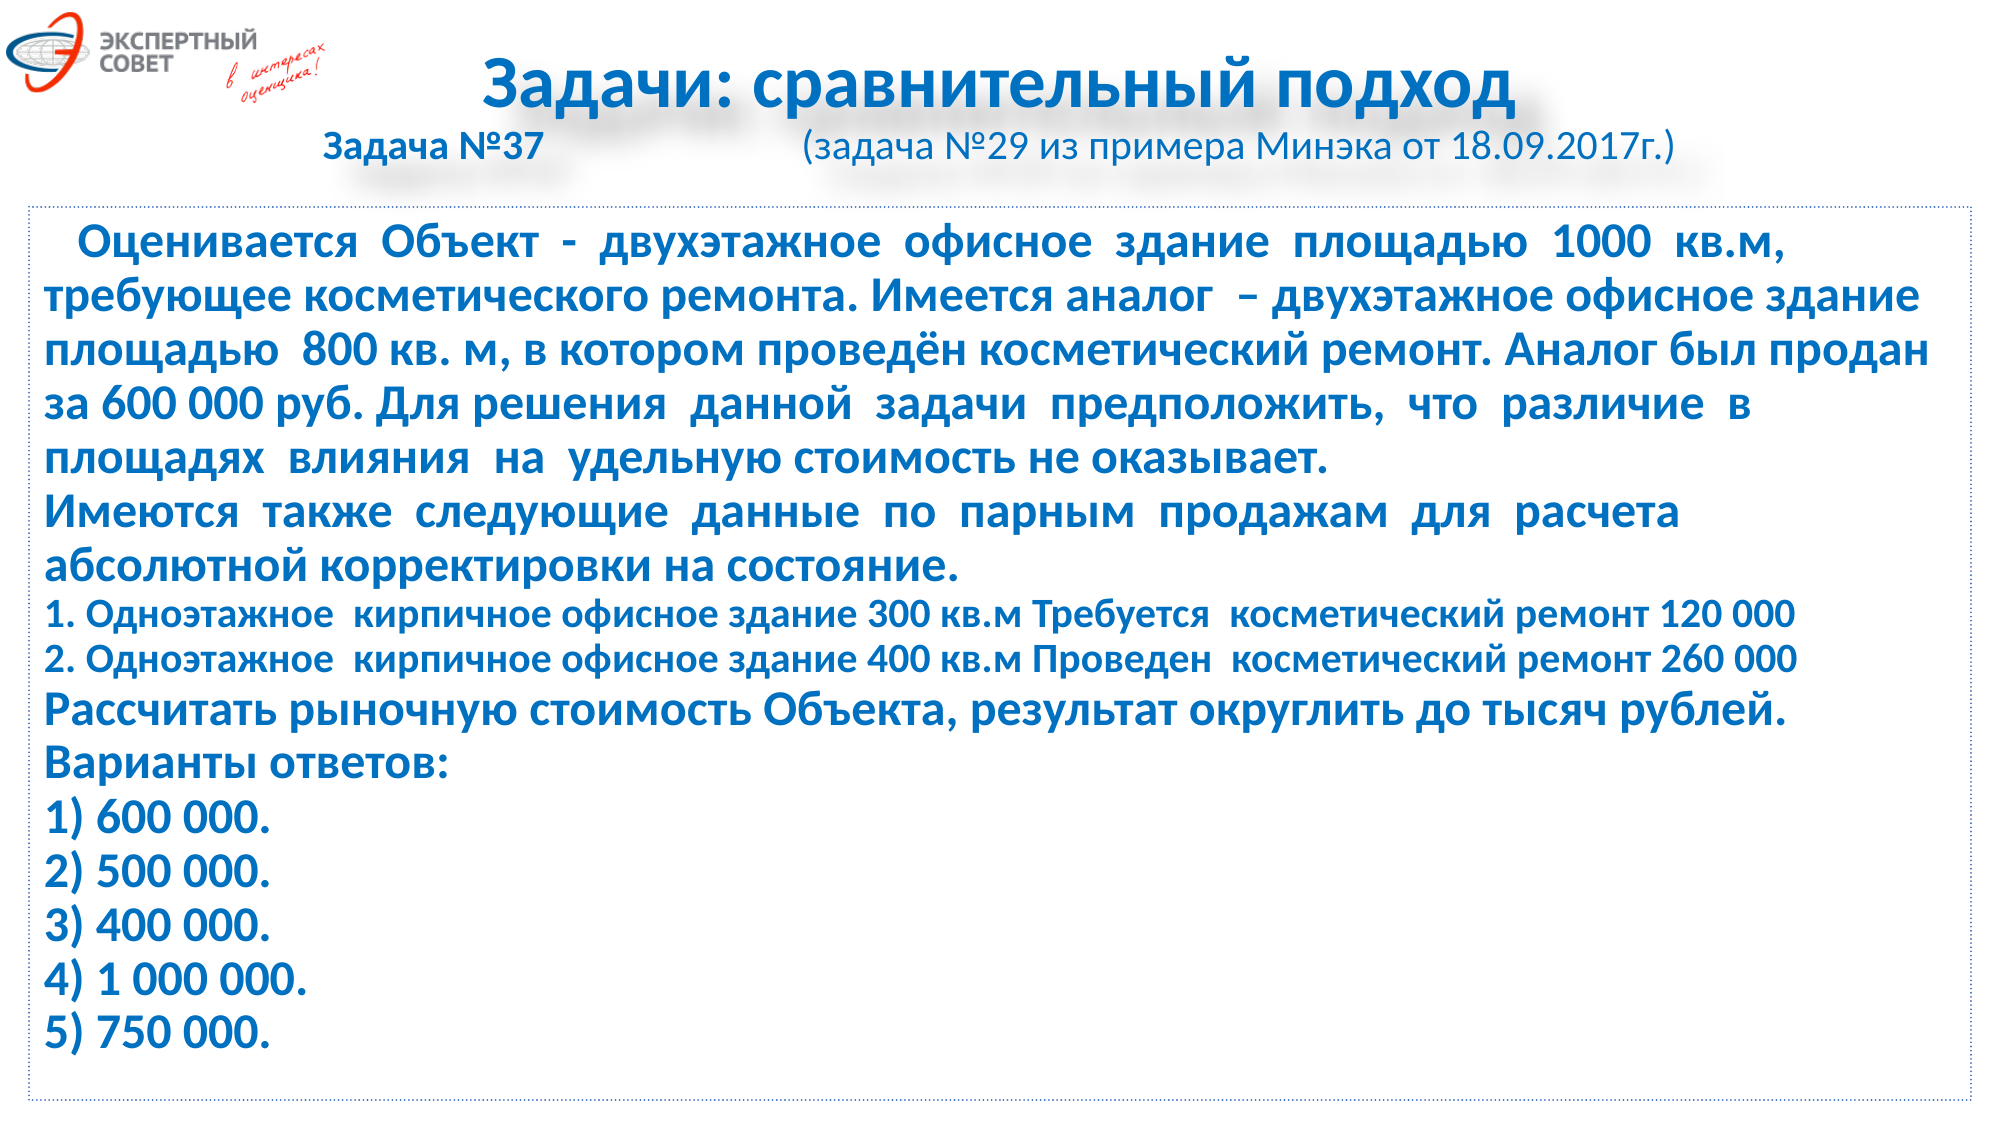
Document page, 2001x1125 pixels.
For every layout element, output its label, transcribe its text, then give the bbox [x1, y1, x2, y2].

picture [4, 10, 329, 106]
title Задачи: сравнительный подход Задача №37 (задача №29 из примера Минэка от 18.09.2017г.) [137, 32, 1863, 179]
list Оценивается Объект - двухэтажное офисное здание площадью 1000 кв.м, требующее косметического ремонта. Имеется аналог – двухэтажное офисное здание площадью 800 кв. м, в котором проведён косметический ремонт. Аналог был продан за 600 000 руб. Для решения данной задачи предположить, что различие в площадях влияния на удельную стоимость не оказывает. Имеются также следующие данные по парным продажам для расчета абсолютной корректировки на состояние. 1. Одноэтажное кирпичное офисное здание 300 кв.м Требуется косметический ремонт 120 000 2. Одноэтажное кирпичное офисное здание 400 кв.м Проведен косметический ремонт 260 000 Рассчитать рыночную стоимость Объекта, результат округлить до тысяч рублей. Варианты ответов: 1) 600 000. 2) 500 000. 3) 400 000. 4) 1 000 000. 5) 750 000. [28, 206, 1971, 1100]
